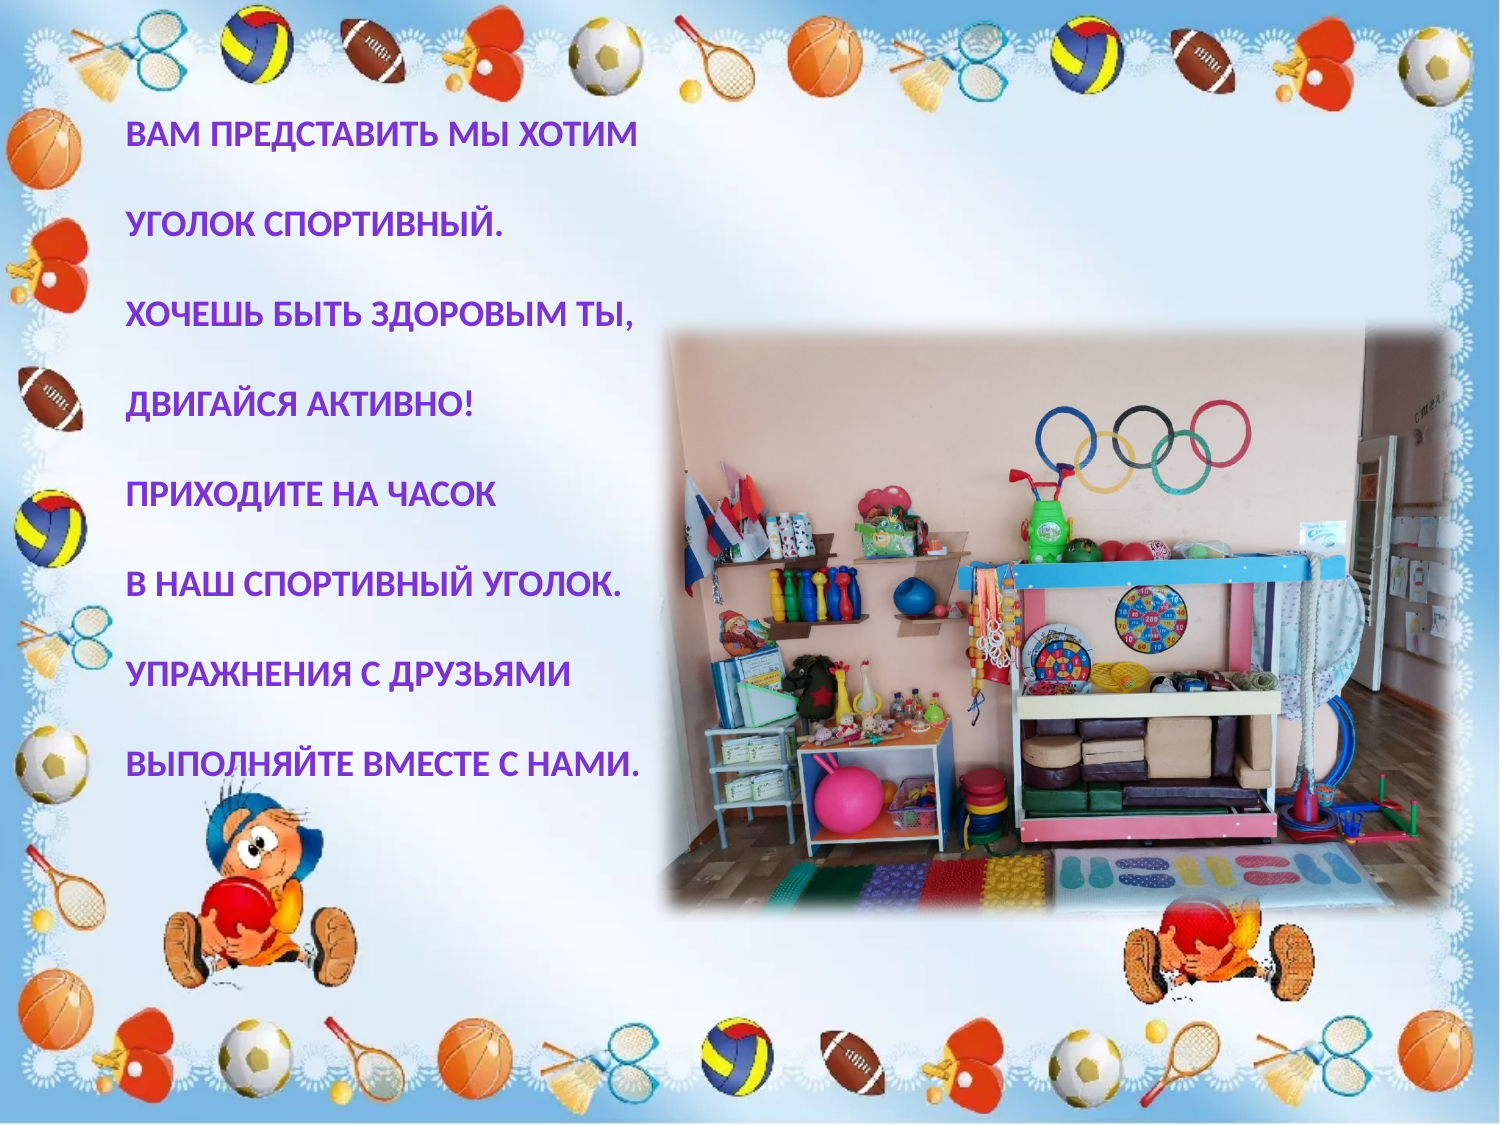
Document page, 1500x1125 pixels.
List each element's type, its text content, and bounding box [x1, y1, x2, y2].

picture [0, 0, 1500, 1125]
text_box Вам представить мы хотим Уголок спортивный. Хочешь быть здоровым ты, Двигайся активно! Приходите на часок В наш спортивный уголок. Упражнения с друзьями Выполняйте вместе с нами. [110, 101, 724, 792]
